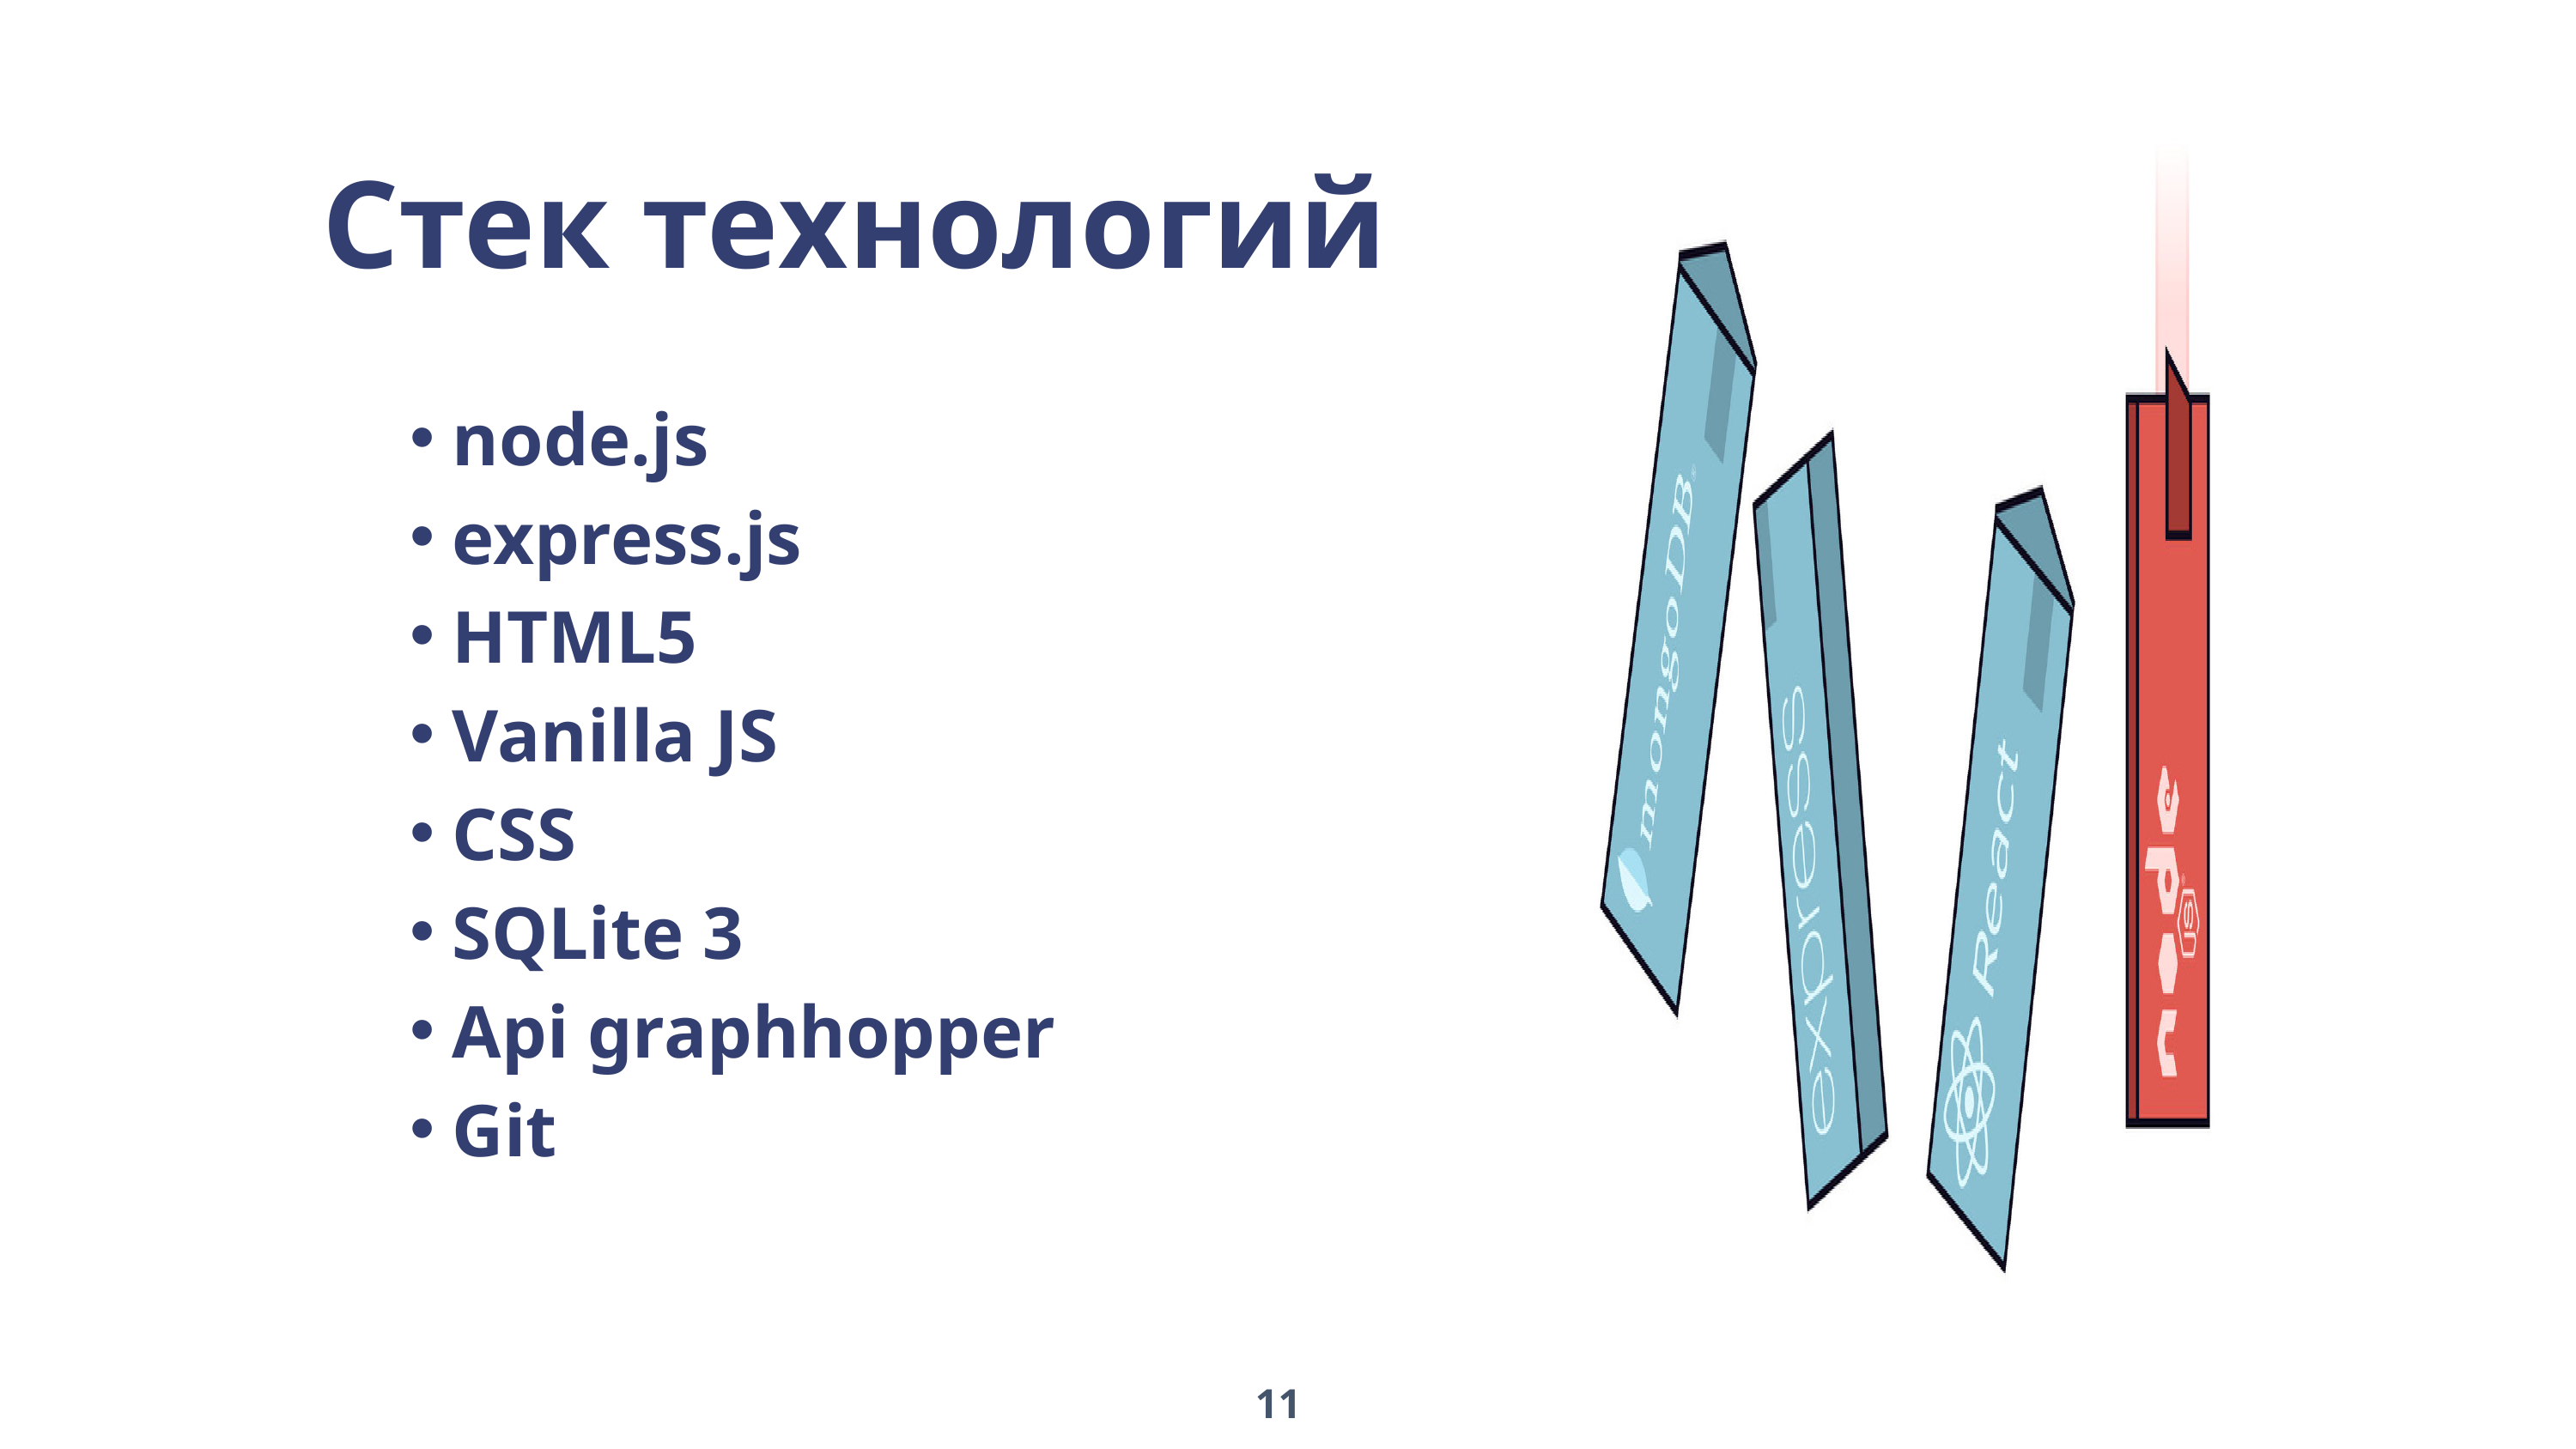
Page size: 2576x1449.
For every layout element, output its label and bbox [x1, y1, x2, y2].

text_box [0, 0, 2576, 1449]
